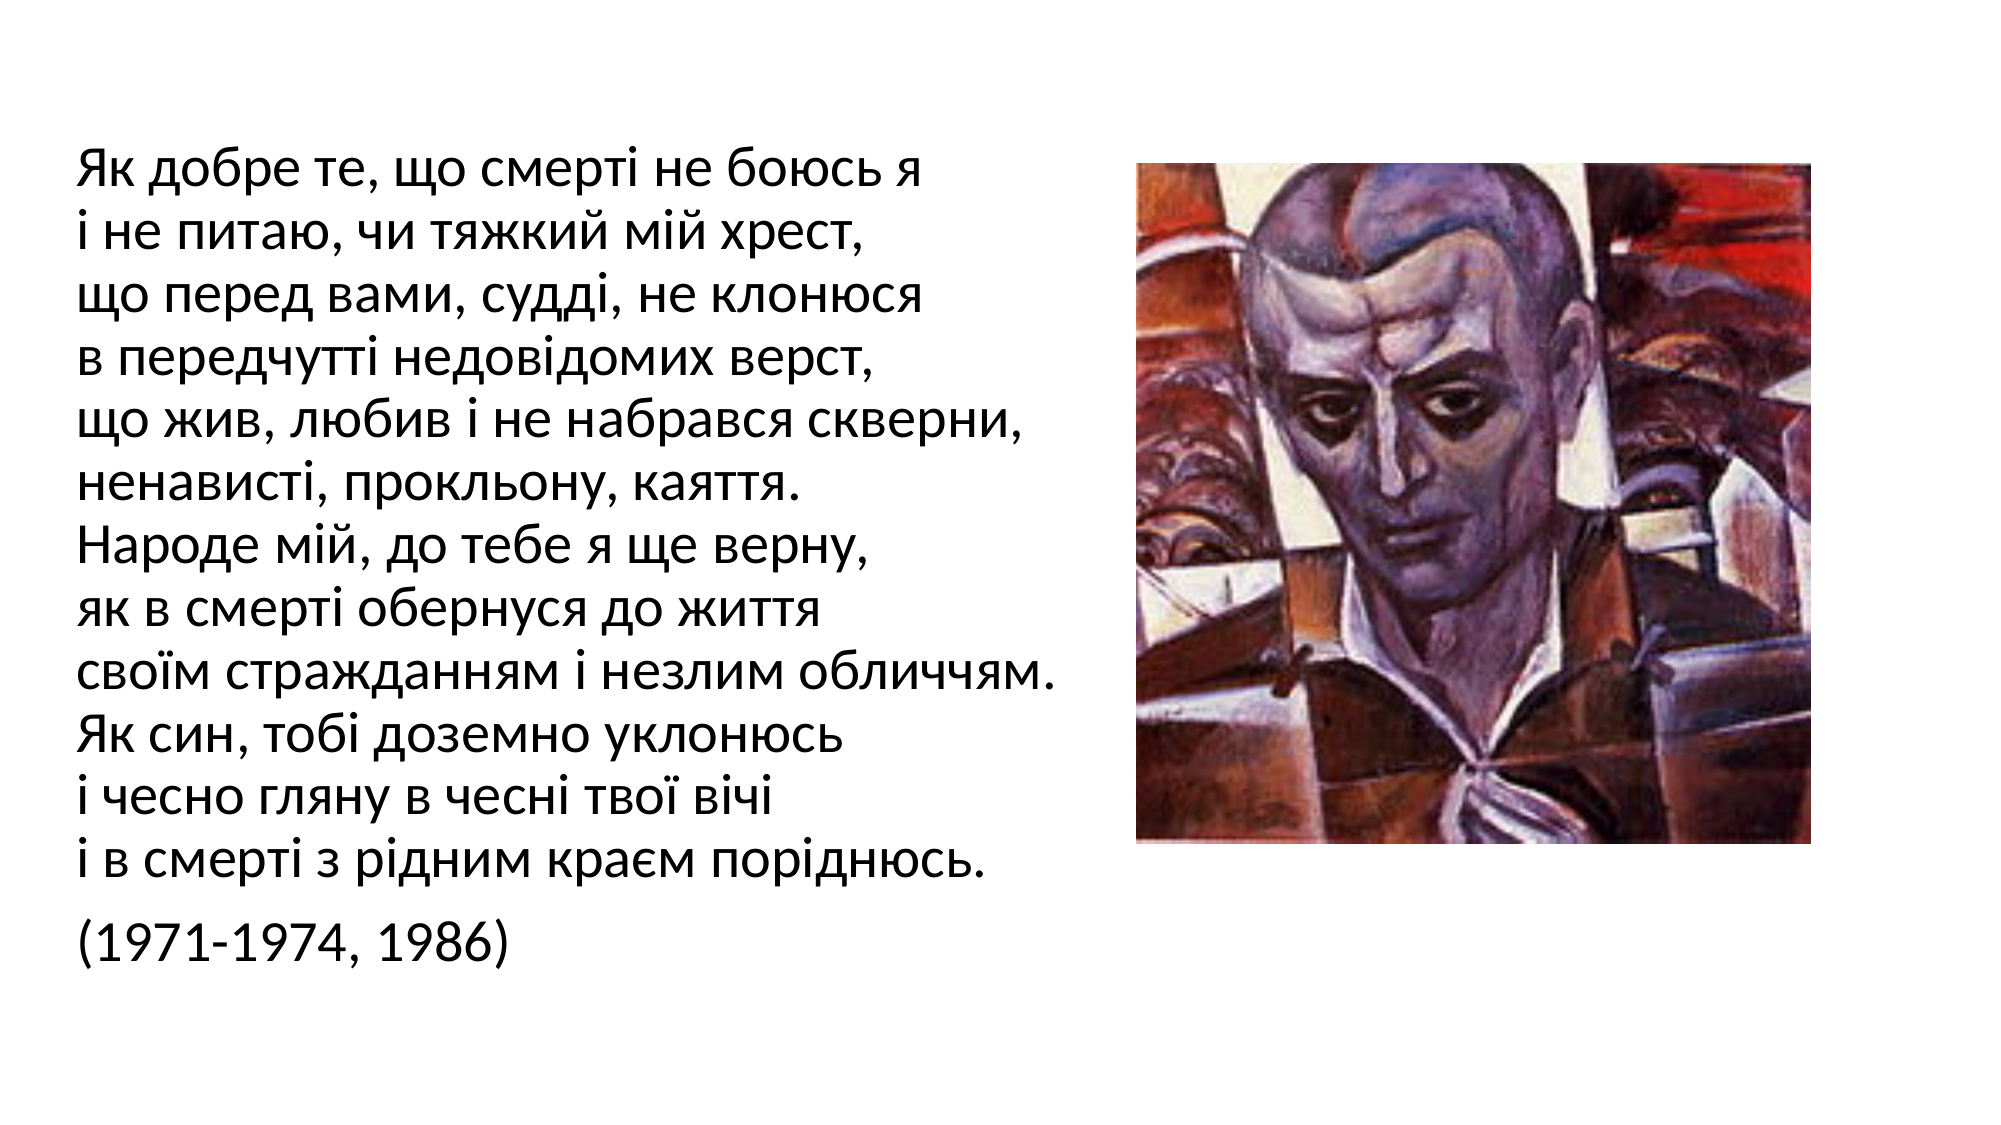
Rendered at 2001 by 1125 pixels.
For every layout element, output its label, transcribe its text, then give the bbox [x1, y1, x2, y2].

list Як добре те, що смерті не боюсь я і не питаю, чи тяжкий мій хрест, що перед вами, судді, не клонюся в передчутті недовідомих верст, що жив, любив і не набрався скверни, ненависті, прокльону, каяття. Народе мій, до тебе я ще верну, як в смерті обернуся до життя своїм стражданням і незлим обличчям. Як син, тобі доземно уклонюсь і чесно гляну в чесні твої вічі і в смерті з рідним краєм поріднюсь. (1971-1974, 1986) [61, 38, 1863, 1014]
picture [1136, 163, 1811, 844]
